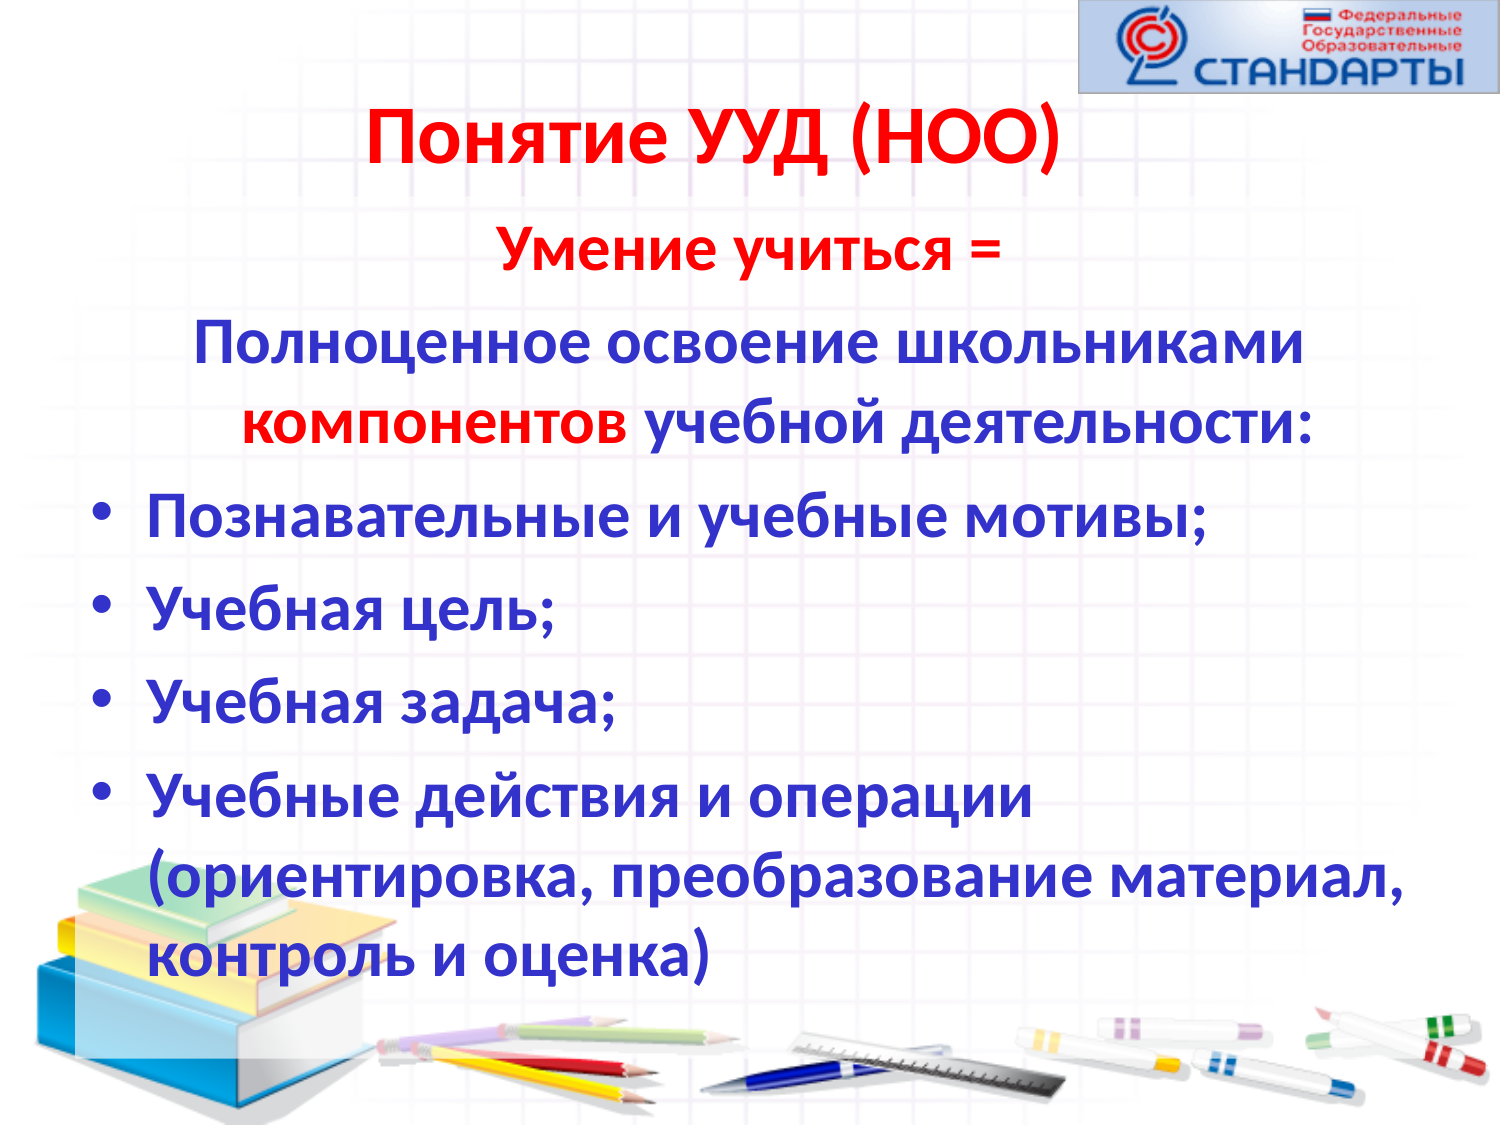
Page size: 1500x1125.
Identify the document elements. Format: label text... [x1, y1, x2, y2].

title Понятие УУД (НОО) [46, 74, 1384, 185]
picture [0, 0, 1500, 1125]
list Умение учиться = Полноценное освоение школьниками компонентов учебной деятельности: Познавательные и учебные мотивы; Учебная цель; Учебная задача; Учебные действия и операции (ориентировка, преобразование материал, контроль и оценка) [74, 196, 1426, 1059]
